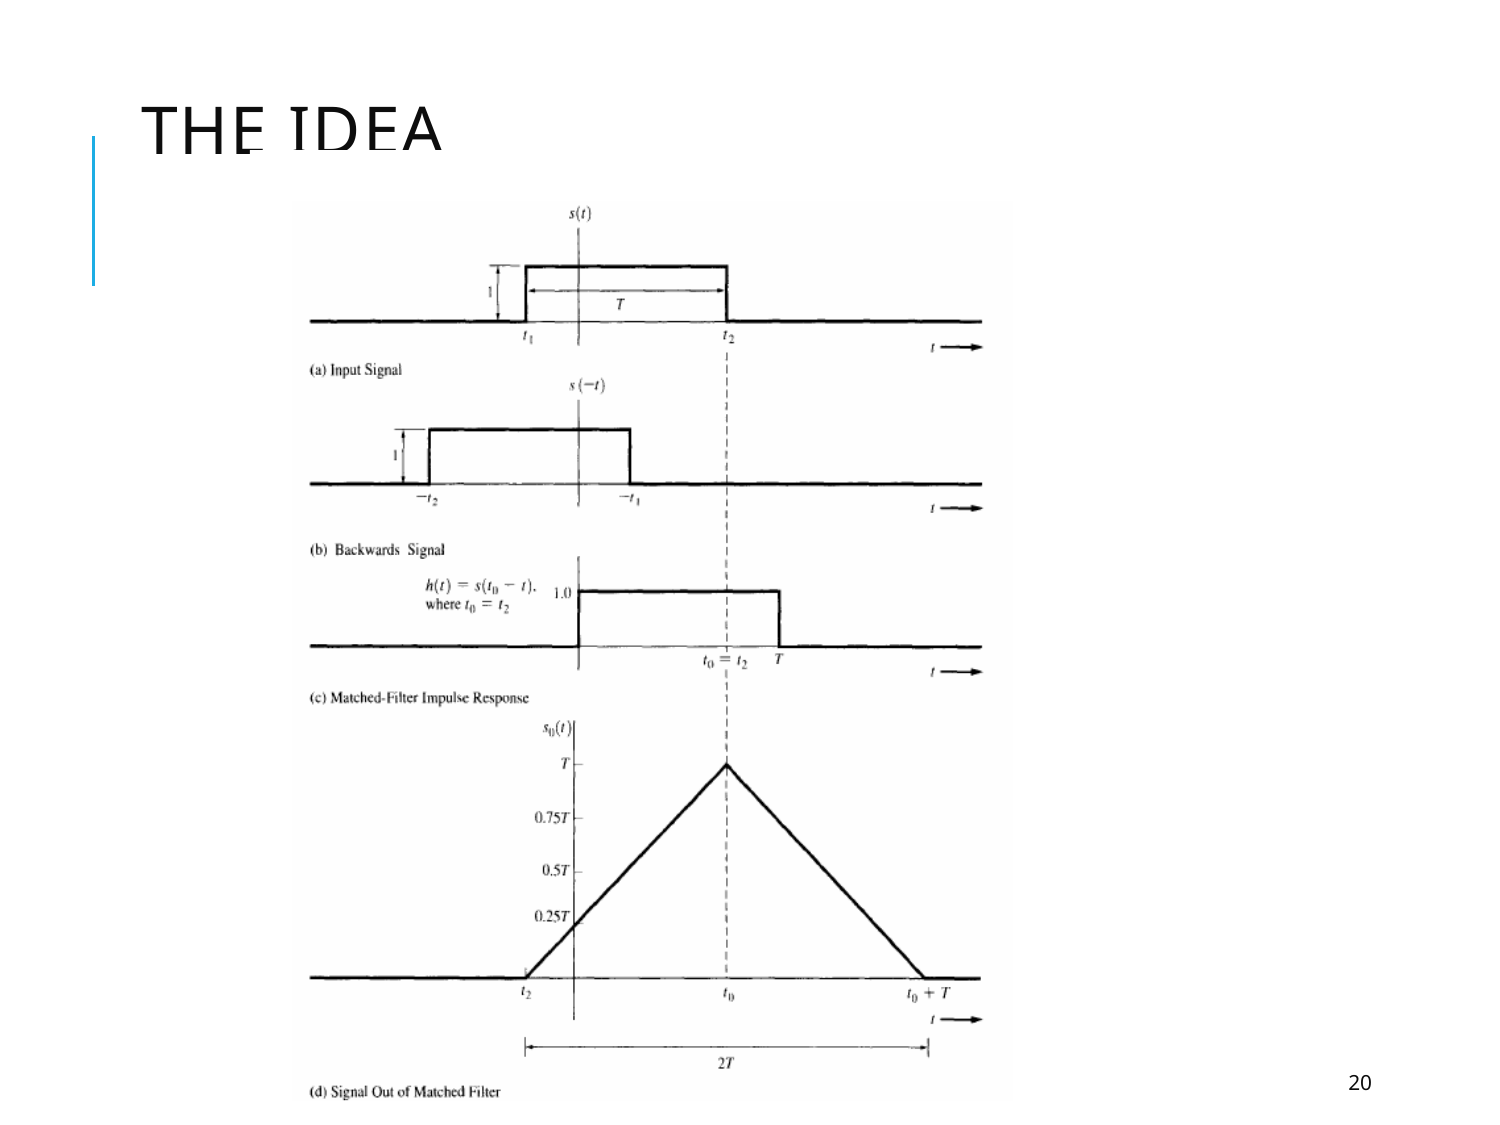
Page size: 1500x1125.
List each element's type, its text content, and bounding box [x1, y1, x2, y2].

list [249, 149, 1063, 1119]
title The idea [126, 96, 1322, 175]
slide_number 20 [1333, 1061, 1454, 1107]
